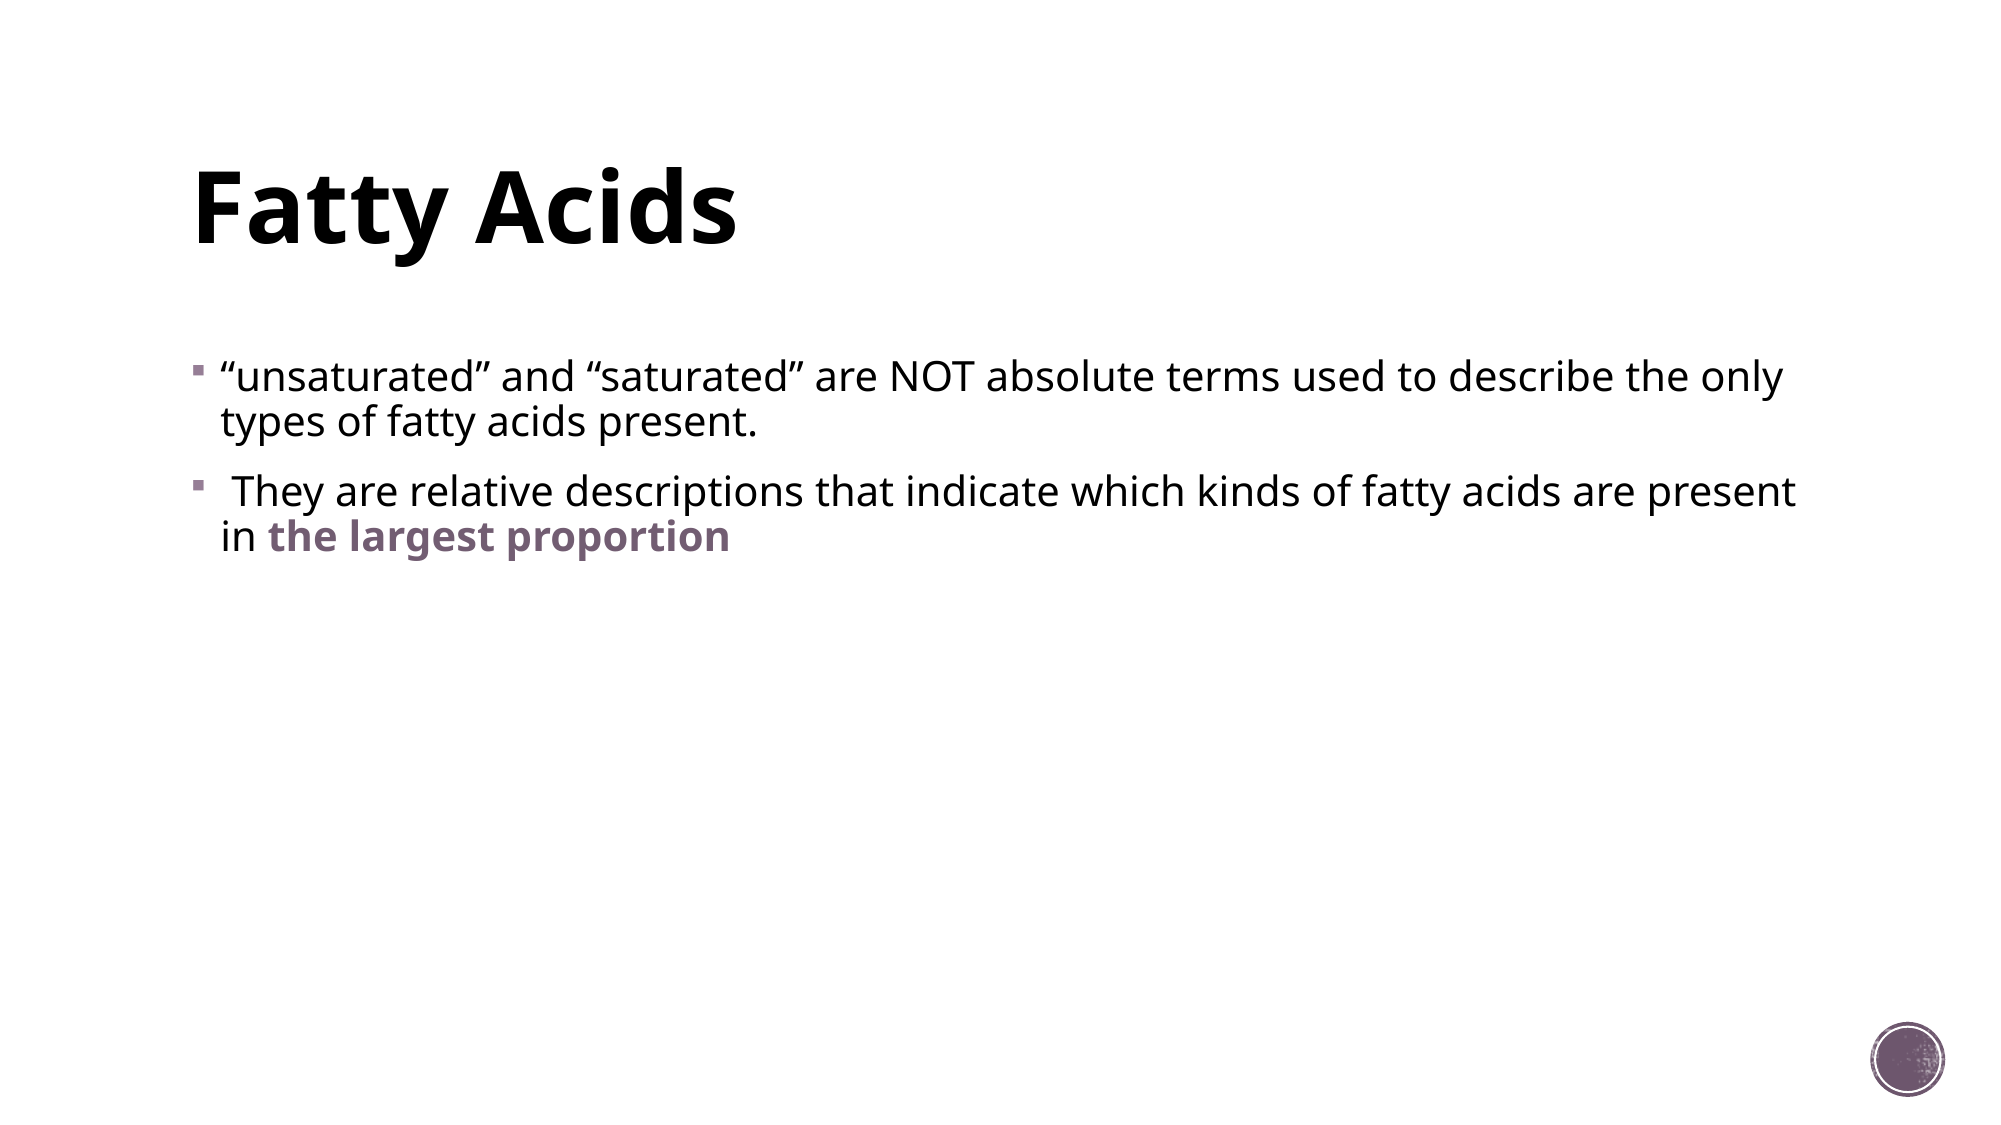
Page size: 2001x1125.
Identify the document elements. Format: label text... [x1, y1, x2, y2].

list “unsaturated” and “saturated” are NOT absolute terms used to describe the only types of fatty acids present. They are relative descriptions that indicate which kinds of fatty acids are present in the largest proportion [175, 348, 1826, 1013]
title Fatty Acids [175, 79, 1826, 344]
